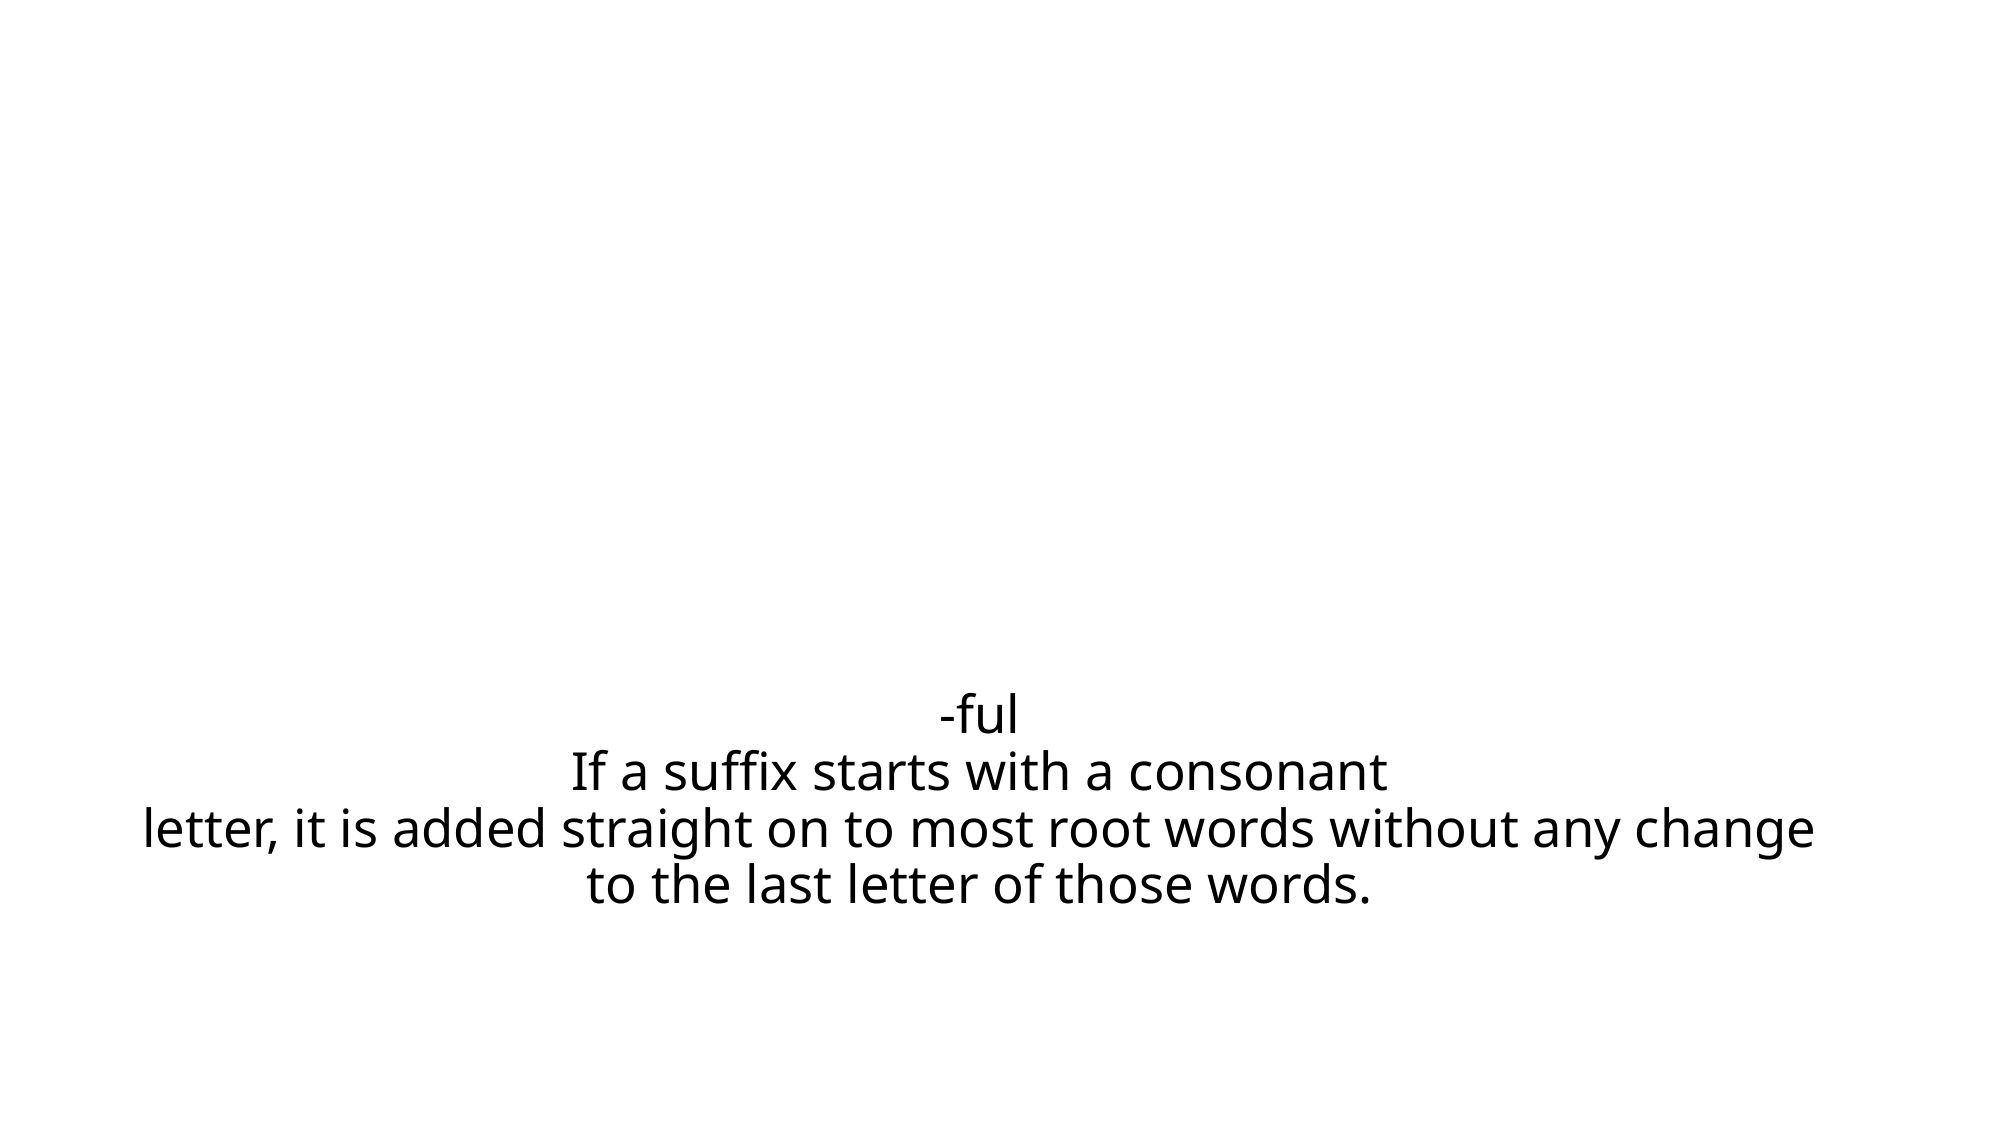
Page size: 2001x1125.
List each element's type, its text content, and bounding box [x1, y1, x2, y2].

title -ful If a suffix starts with a consonant letter, it is added straight on to most root words without any change to the last letter of those words. [117, 679, 1843, 923]
